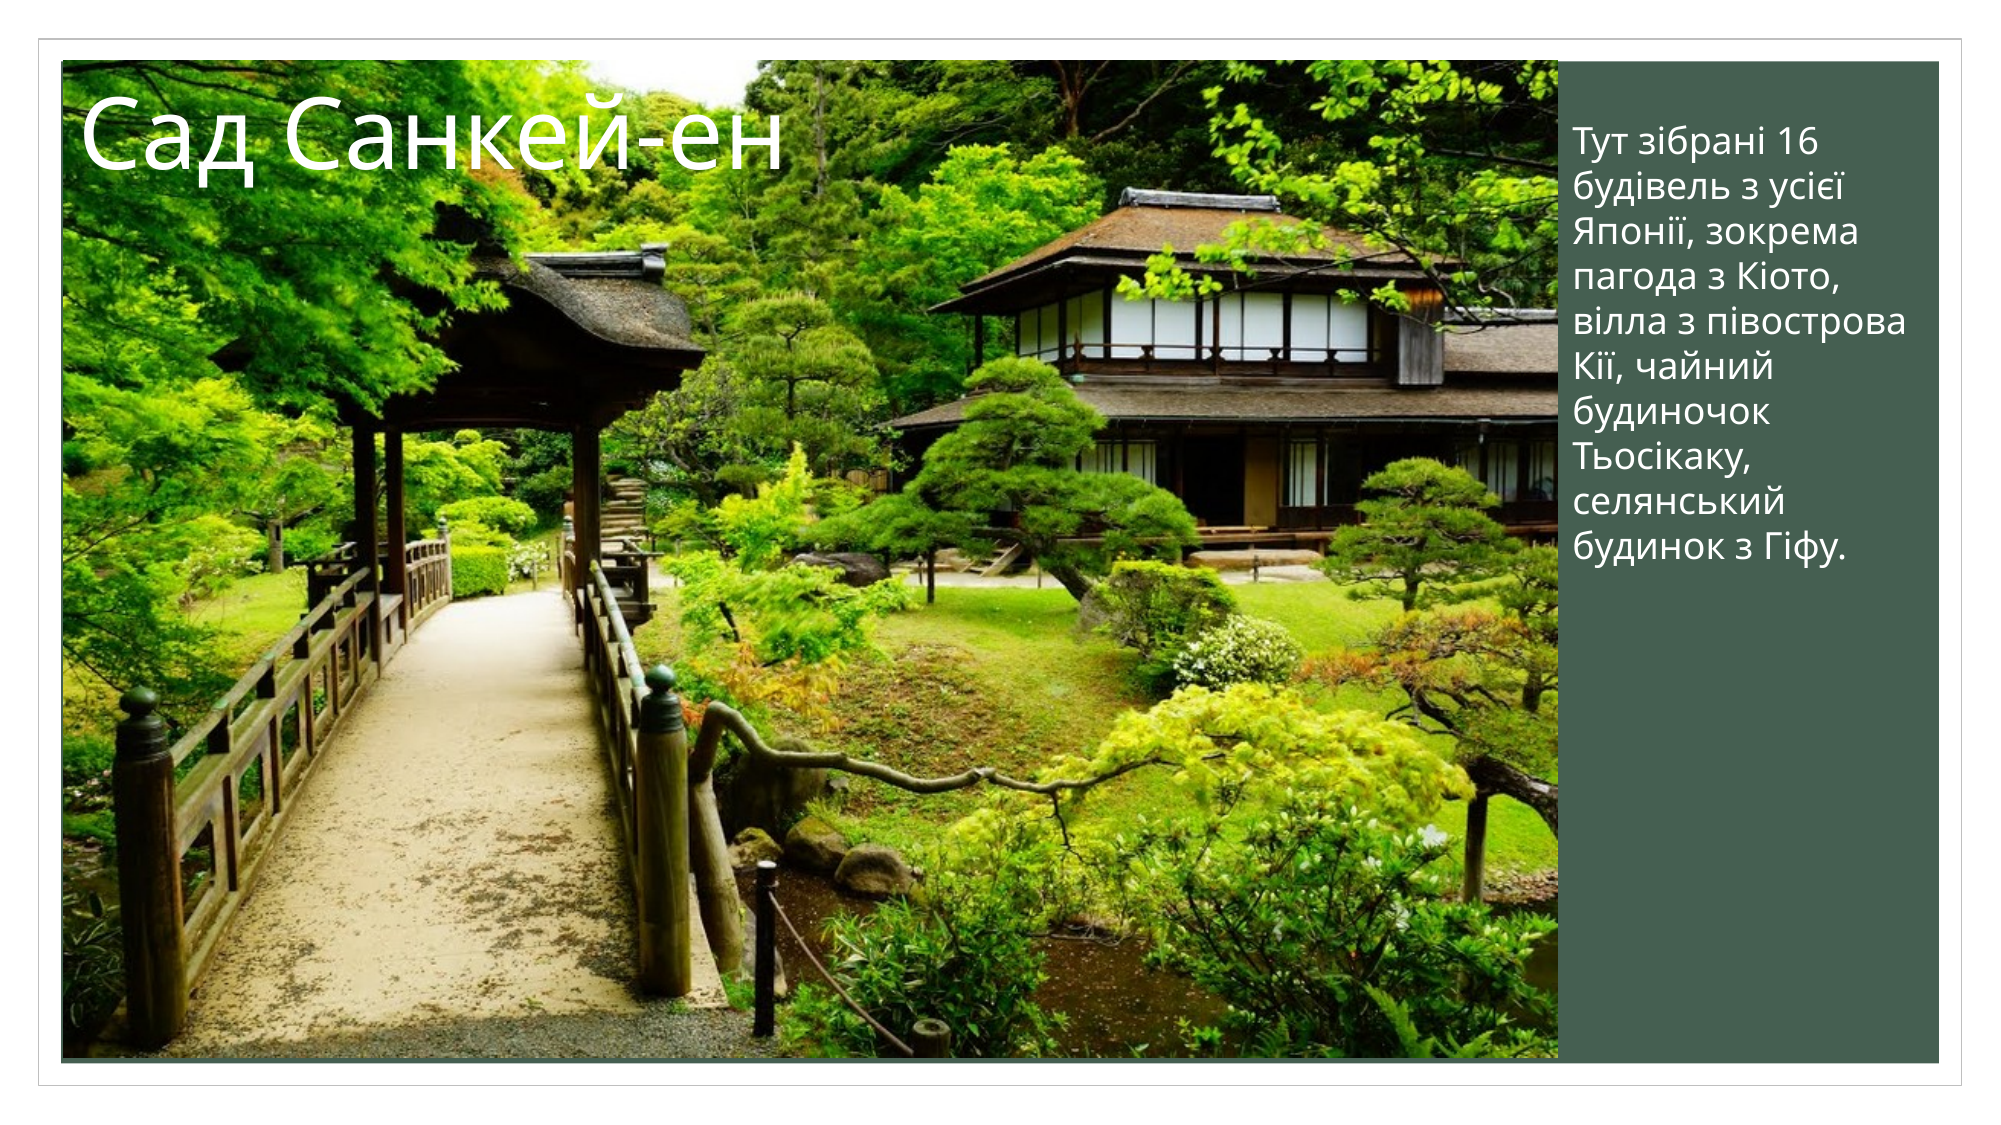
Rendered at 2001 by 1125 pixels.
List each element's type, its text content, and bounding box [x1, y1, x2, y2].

picture [62, 60, 1558, 1058]
title Сад Санкей-ен [63, 24, 1714, 109]
text_box Тут зібрані 16 будівель з усієї Японії, зокрема пагода з Кіото, вілла з півострова Кії, чайний будиночок Тьосікаку, селянський будинок з Гіфу. [1563, 109, 1937, 575]
